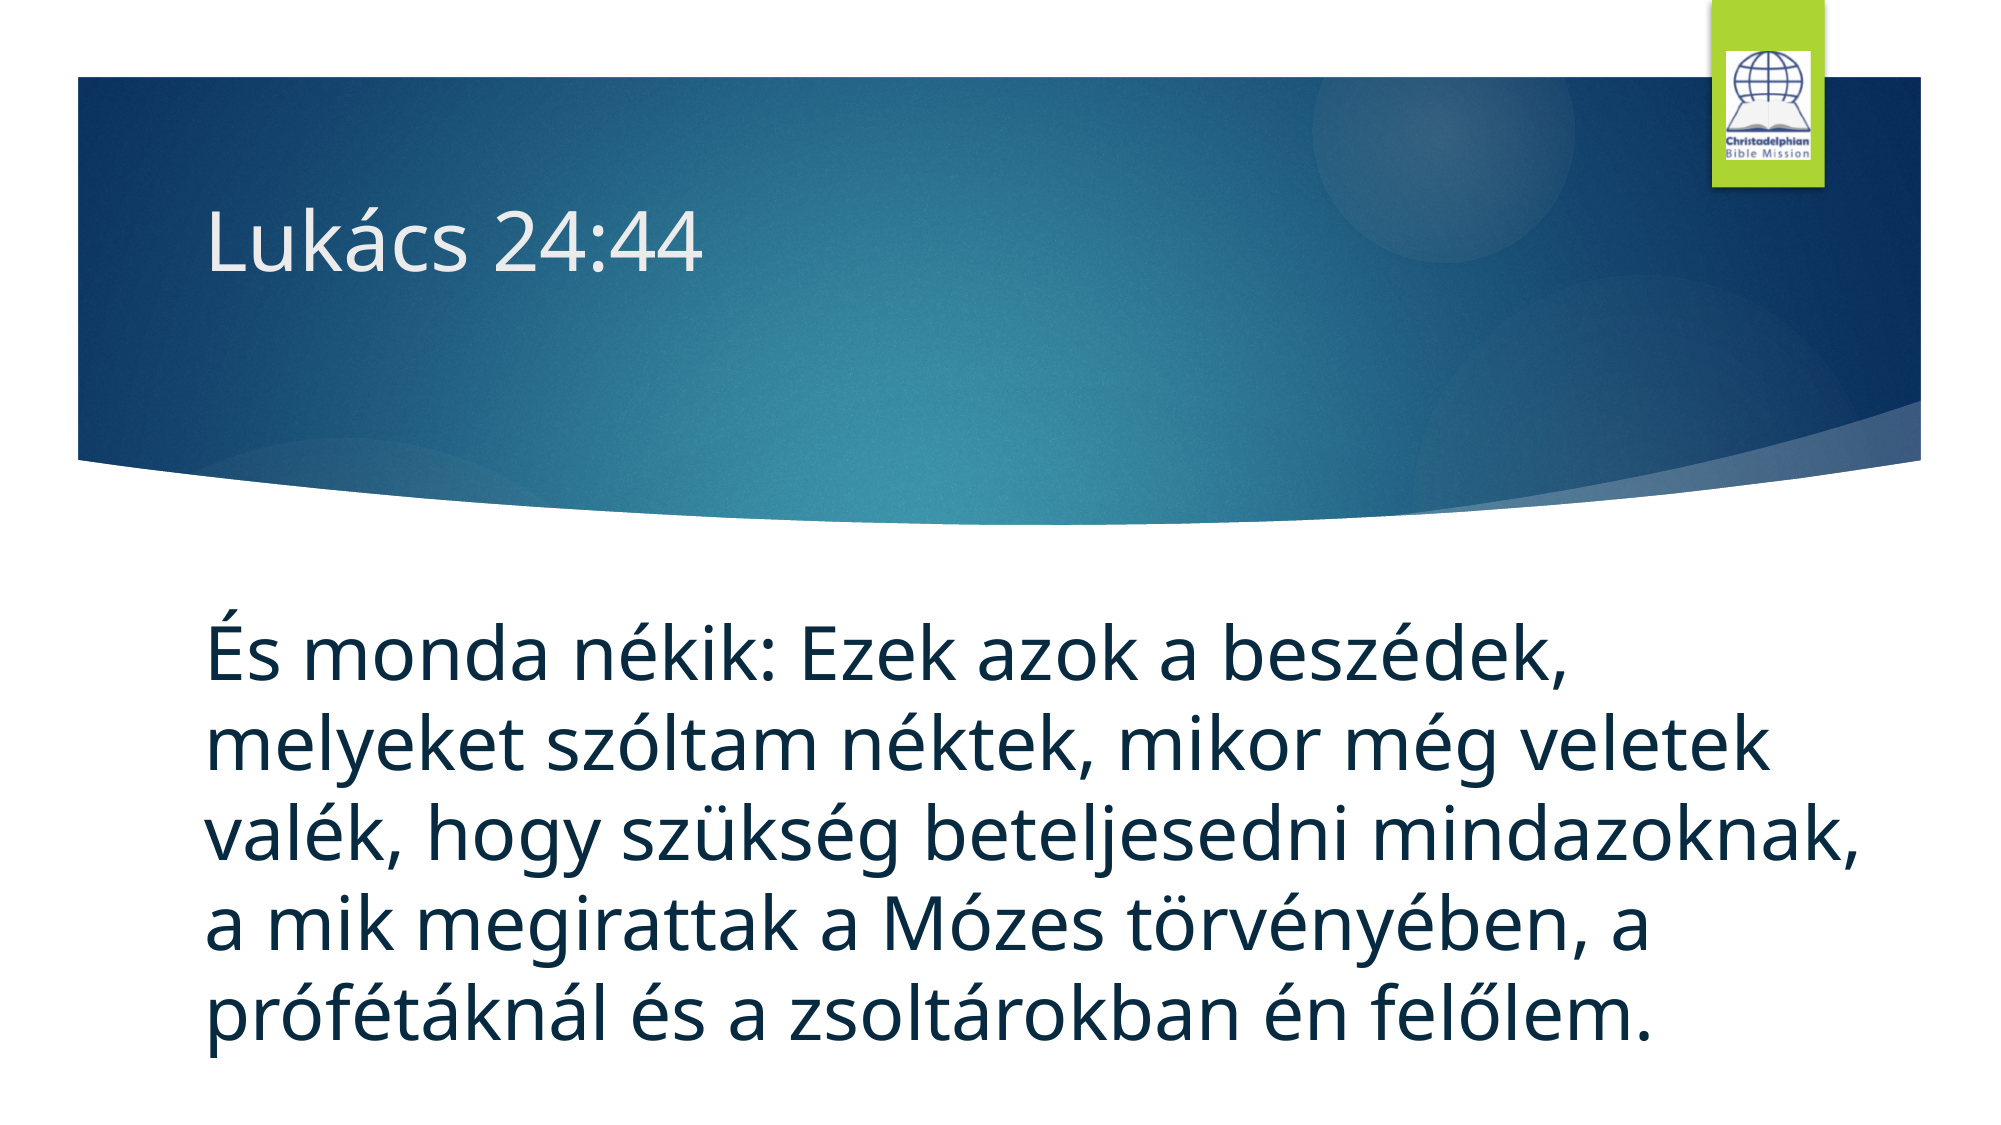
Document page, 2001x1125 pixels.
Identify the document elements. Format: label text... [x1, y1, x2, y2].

title Lukács 24:44 [189, 174, 1638, 401]
list És monda nékik: Ezek azok a beszédek, melyeket szóltam néktek, mikor még veletek valék, hogy szükség beteljesedni mindazoknak, a mik megirattak a Mózes törvényében, a prófétáknál és a zsoltárokban én felőlem. [189, 583, 1885, 1125]
picture [1726, 51, 1812, 160]
